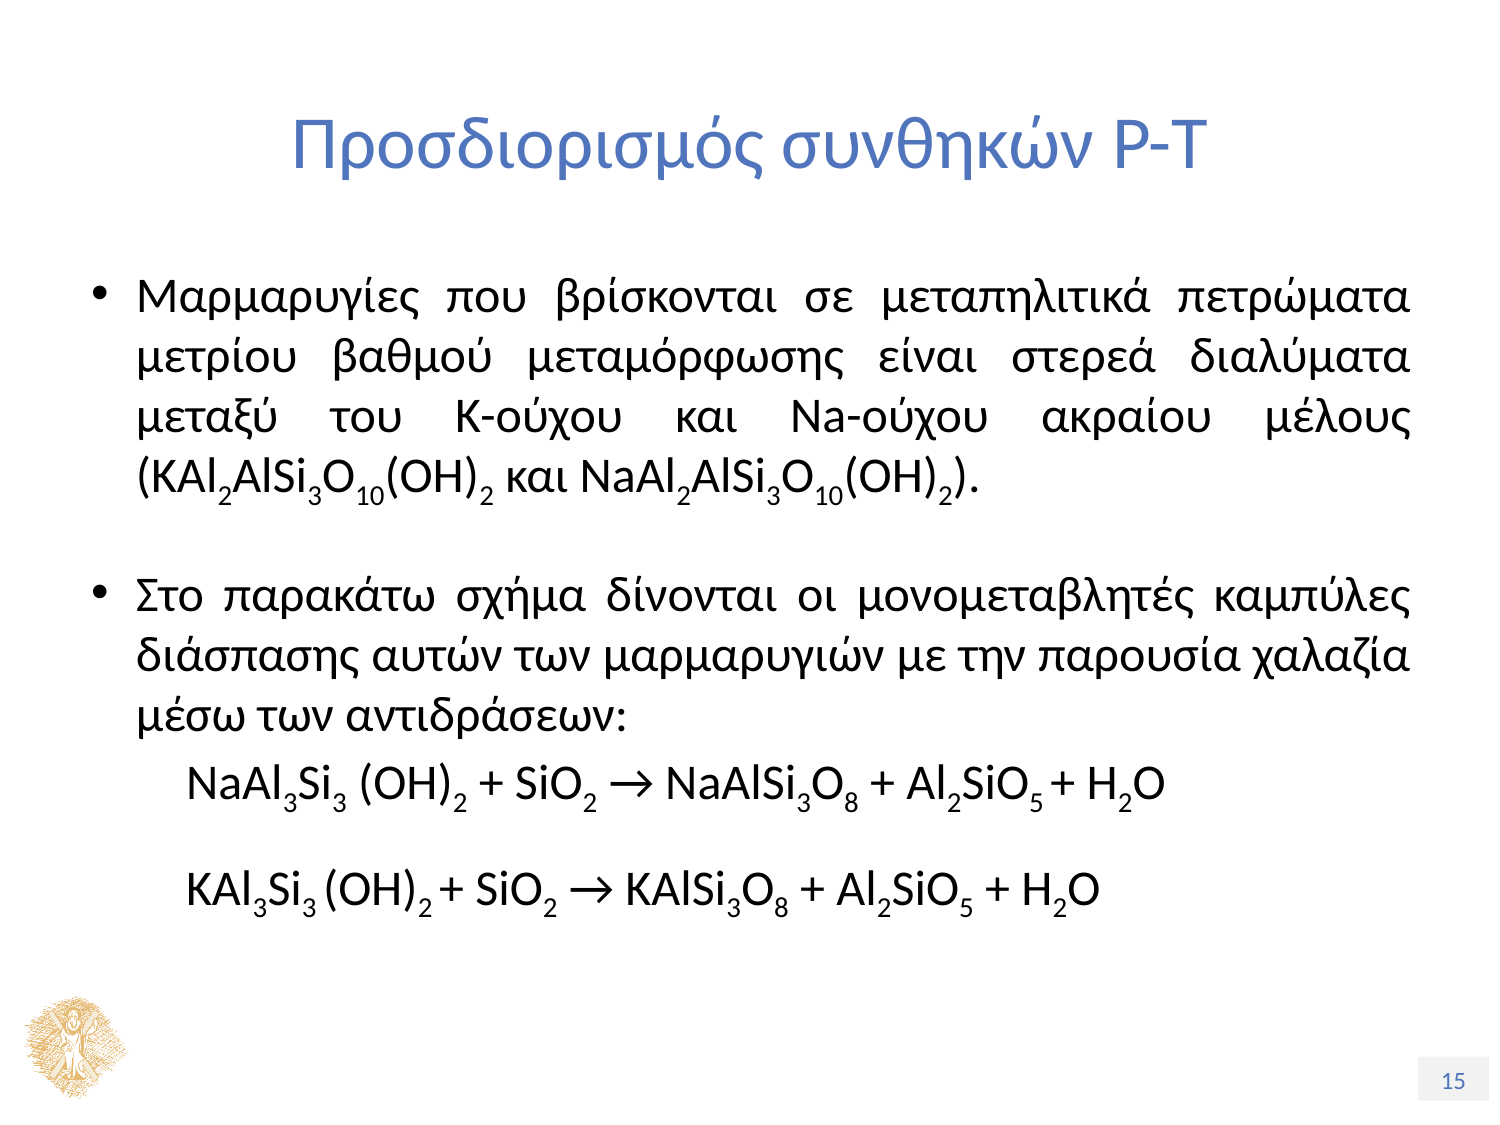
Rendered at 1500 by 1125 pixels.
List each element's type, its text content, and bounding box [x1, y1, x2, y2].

text_box NaAl3Si3 (OH)2 + SiO2 → NaAlSi3O8 + Al2SiO5 + H2O KAl3Si3 (OH)2 + SiO2 → KAlSi3O8 + Al2SiO5 + H2O [171, 761, 1412, 912]
title Προσδιορισμός συνθηκών P-T [75, 45, 1425, 233]
list Μαρμαρυγίες που βρίσκονται σε μεταπηλιτικά πετρώματα μετρίου βαθμού μεταμόρφωσης είναι στερεά διαλύματα μεταξύ του K-ούχου και Na-ούχου ακραίου μέλους (KAl2AlSi3O10(OH)2 και NaAl2AlSi3O10(OH)2). Στο παρακάτω σχήμα δίνονται οι μονομεταβλητές καμπύλες διάσπασης αυτών των μαρμαρυγιών με την παρουσία χαλαζία μέσω των αντιδράσεων: [76, 255, 1427, 786]
picture [17, 986, 137, 1103]
